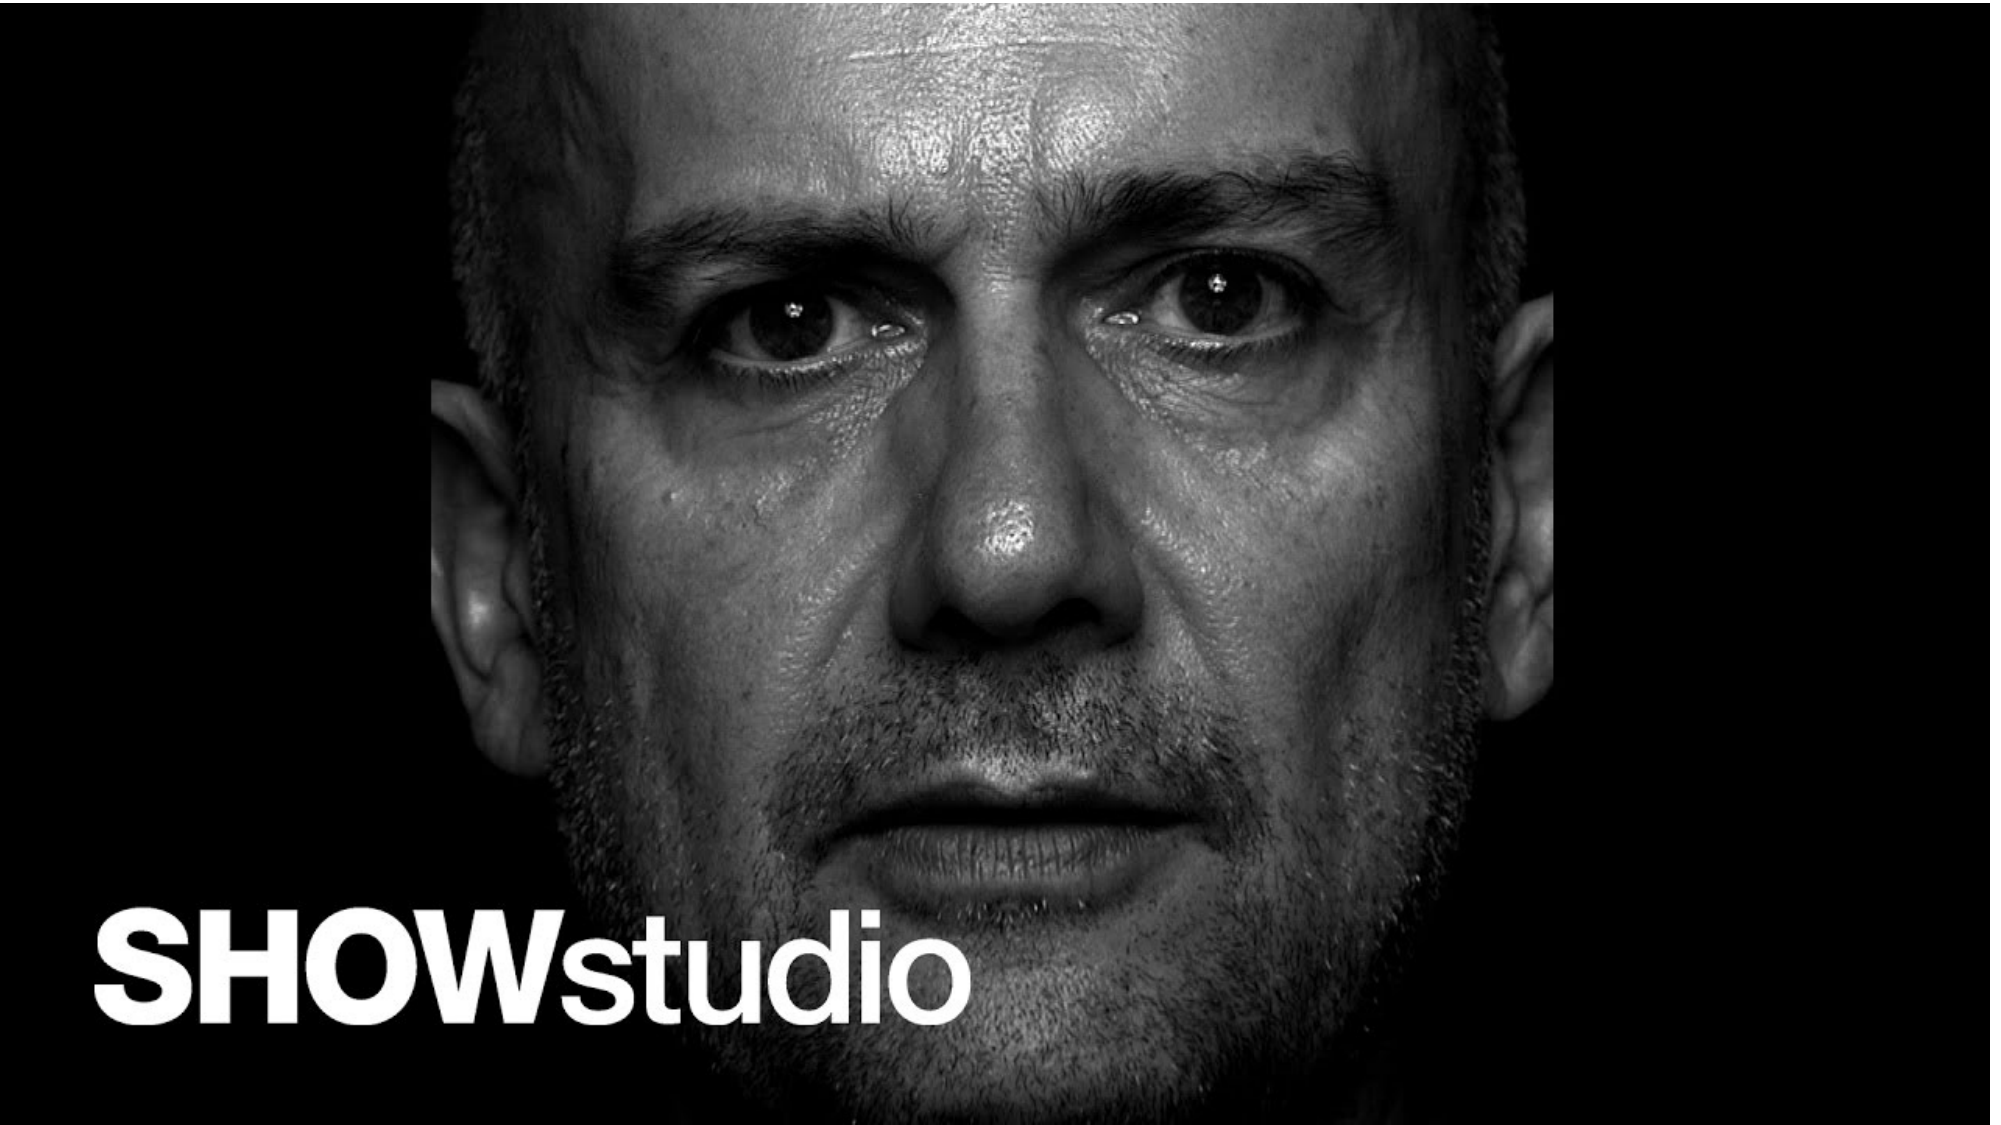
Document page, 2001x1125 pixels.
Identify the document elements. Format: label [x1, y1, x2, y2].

list [0, 3, 1990, 1125]
